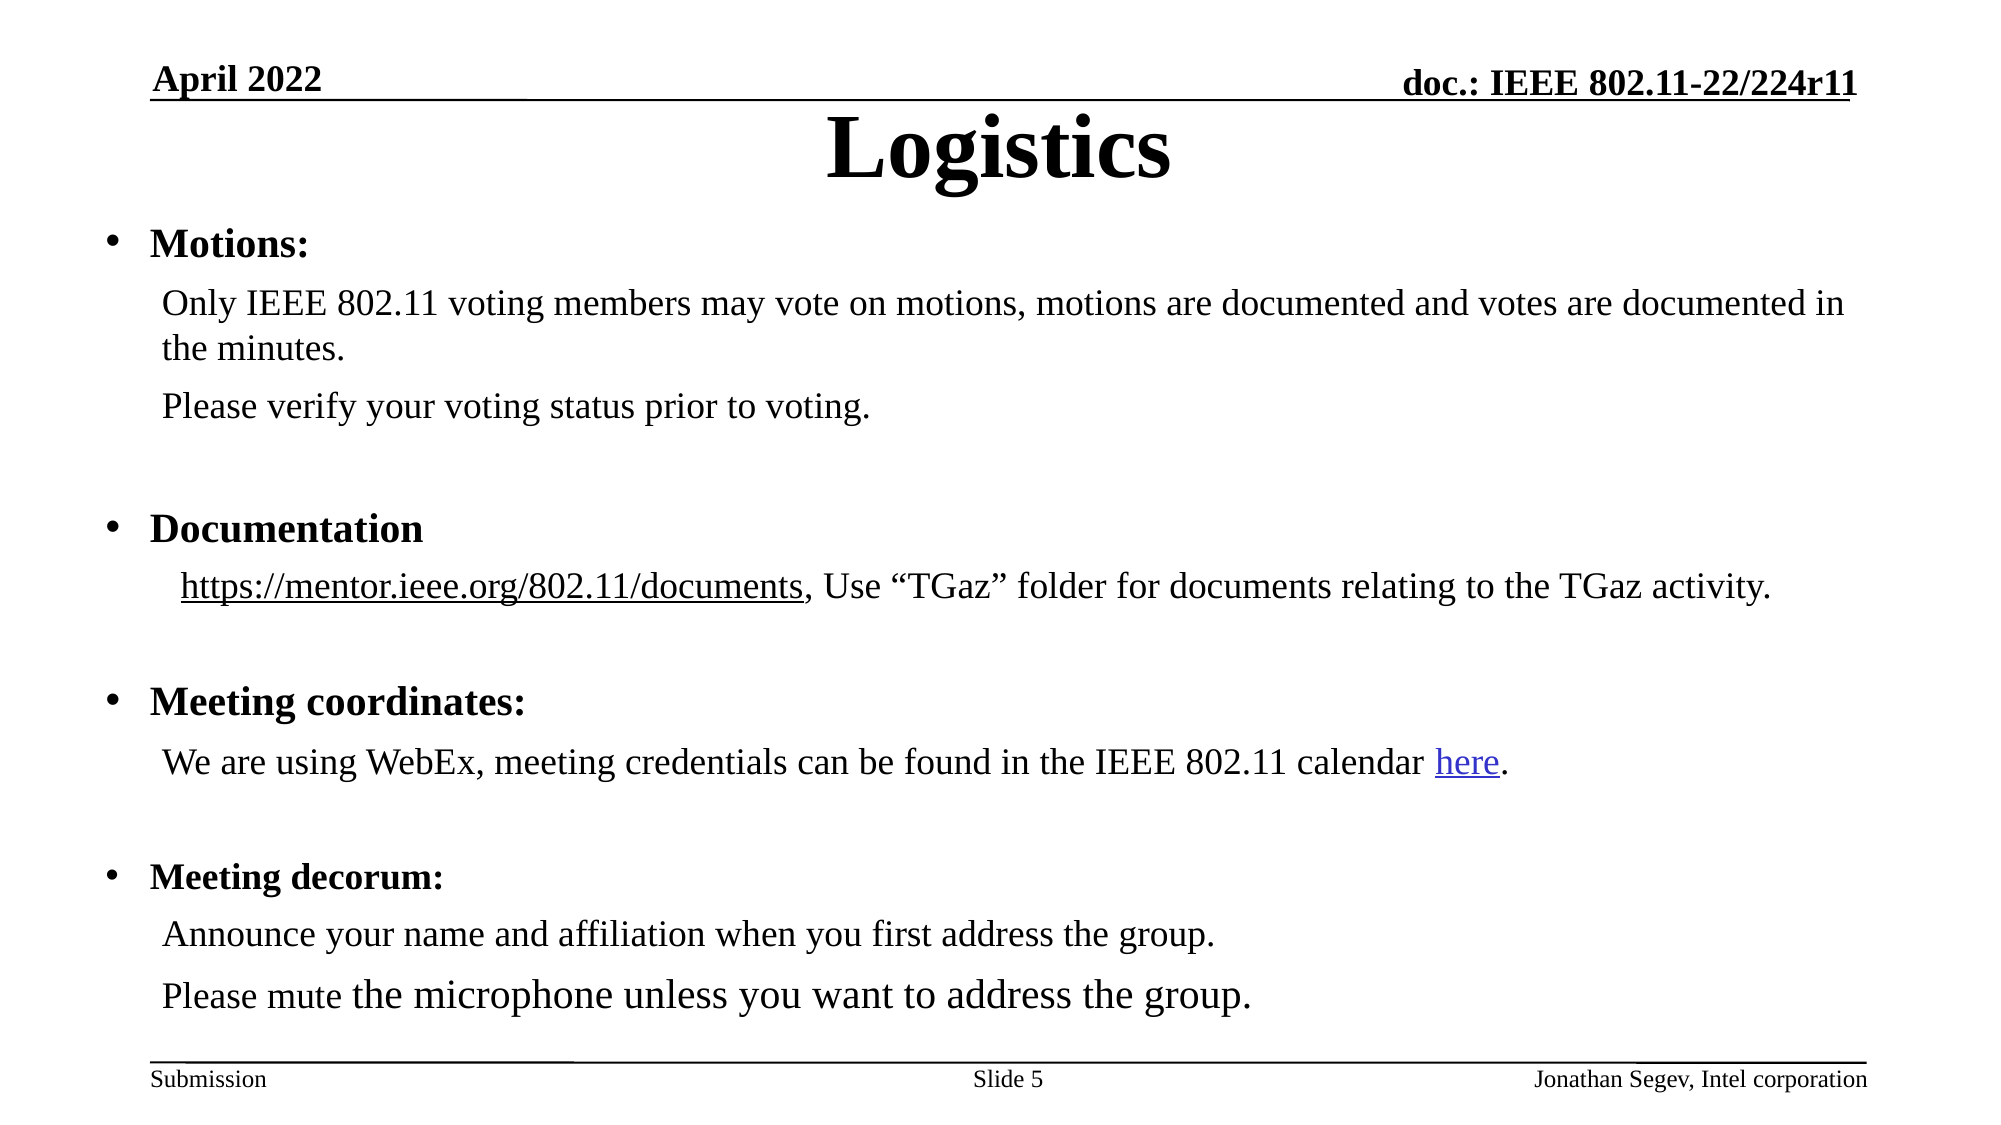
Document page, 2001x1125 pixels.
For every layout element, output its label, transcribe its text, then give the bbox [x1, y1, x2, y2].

title Logistics [149, 112, 1850, 170]
footer Jonathan Segev, Intel corporation [1171, 1061, 1869, 1093]
list Motions: Only IEEE 802.11 voting members may vote on motions, motions are documented and votes are documented in the minutes. Please verify your voting status prior to voting. Documentation https://mentor.ieee.org/802.11/documents, Use “TGaz” folder for documents relating to the TGaz activity. Meeting coordinates: We are using WebEx, meeting credentials can be found in the IEEE 802.11 calendar here. Meeting decorum: Announce your name and affiliation when you first address the group. Please mute the microphone unless you want to address the group. [90, 207, 1898, 1000]
slide_number Slide 5 [950, 1061, 1067, 1123]
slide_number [152, 54, 563, 100]
